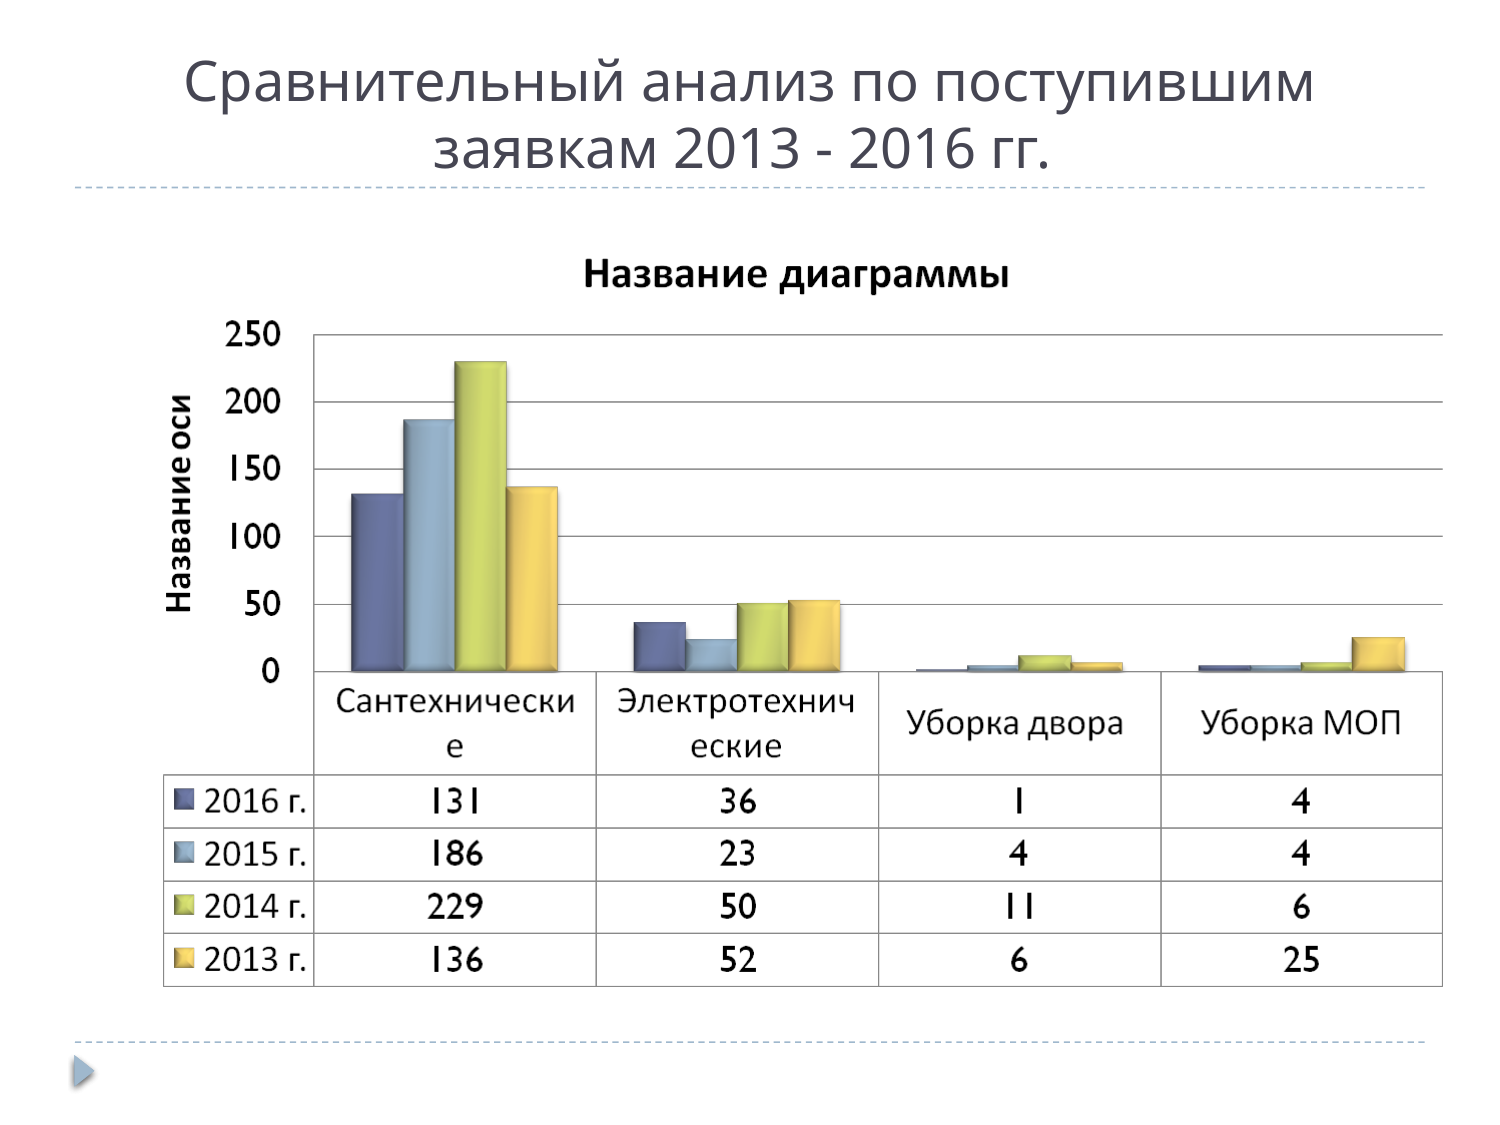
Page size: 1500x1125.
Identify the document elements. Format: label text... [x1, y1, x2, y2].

title Сравнительный анализ по поступившим заявкам 2013 - 2016 гг. [74, 37, 1426, 188]
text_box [120, 220, 1474, 1005]
